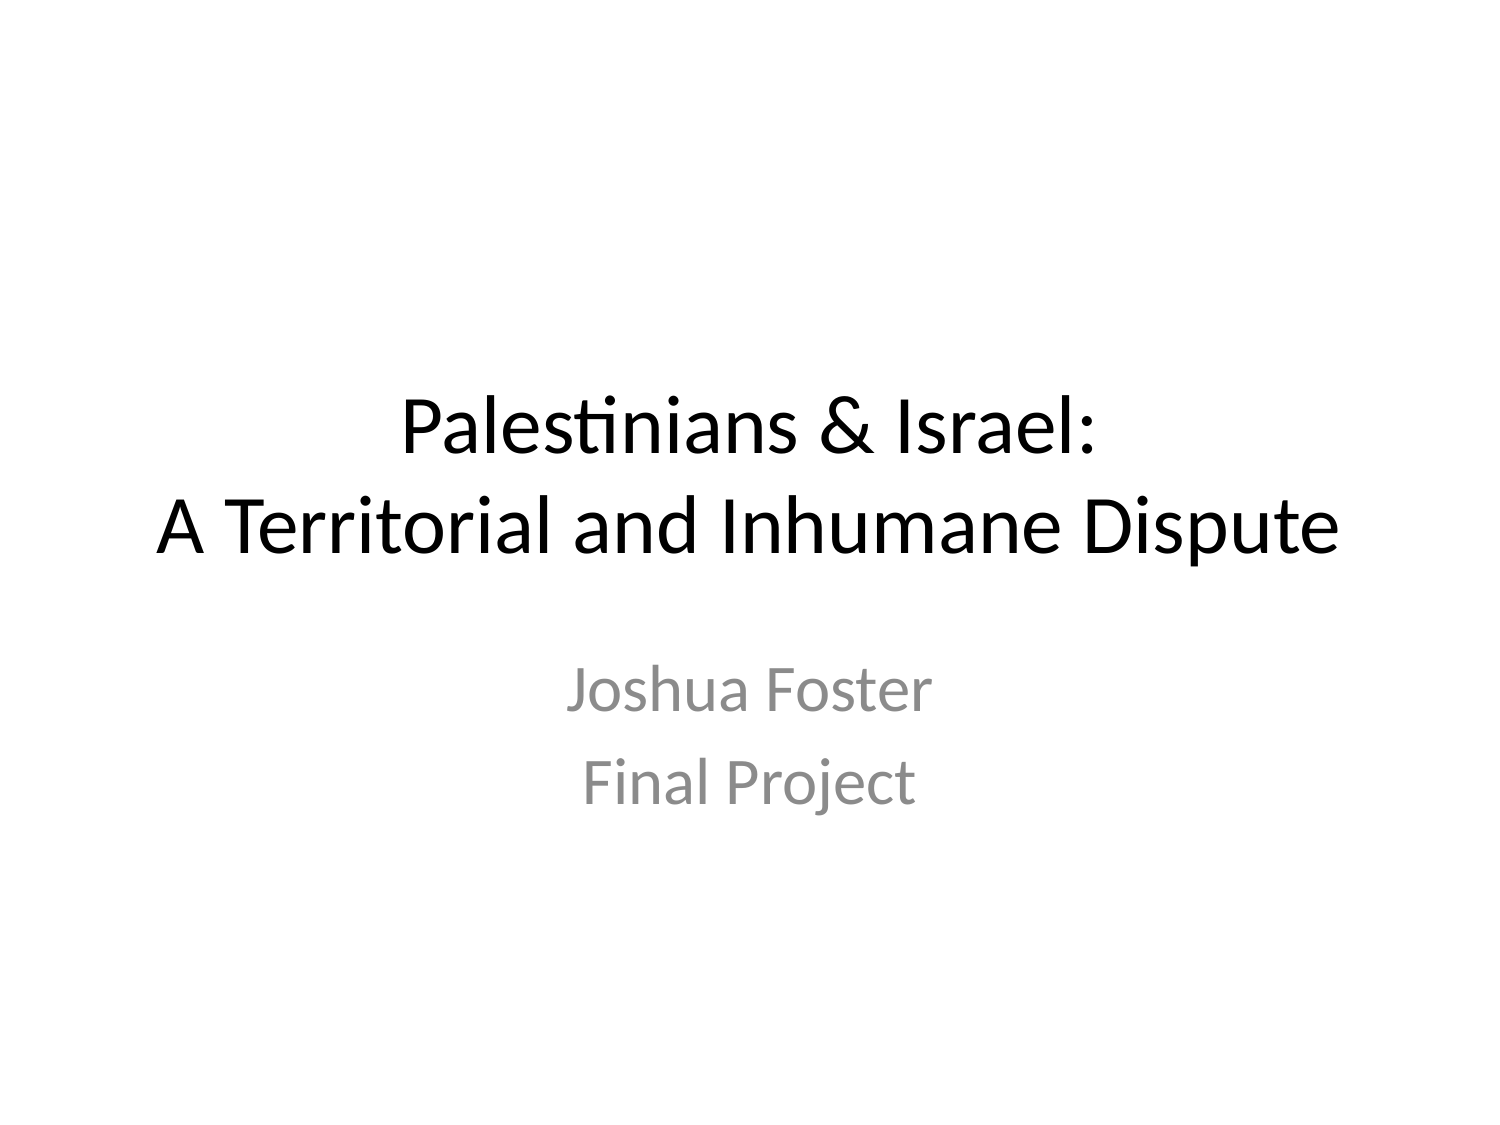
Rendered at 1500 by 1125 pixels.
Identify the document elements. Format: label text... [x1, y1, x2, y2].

title Palestinians & Israel: A Territorial and Inhumane Dispute [112, 349, 1388, 591]
subtitle Joshua Foster Final Project [225, 637, 1275, 925]
